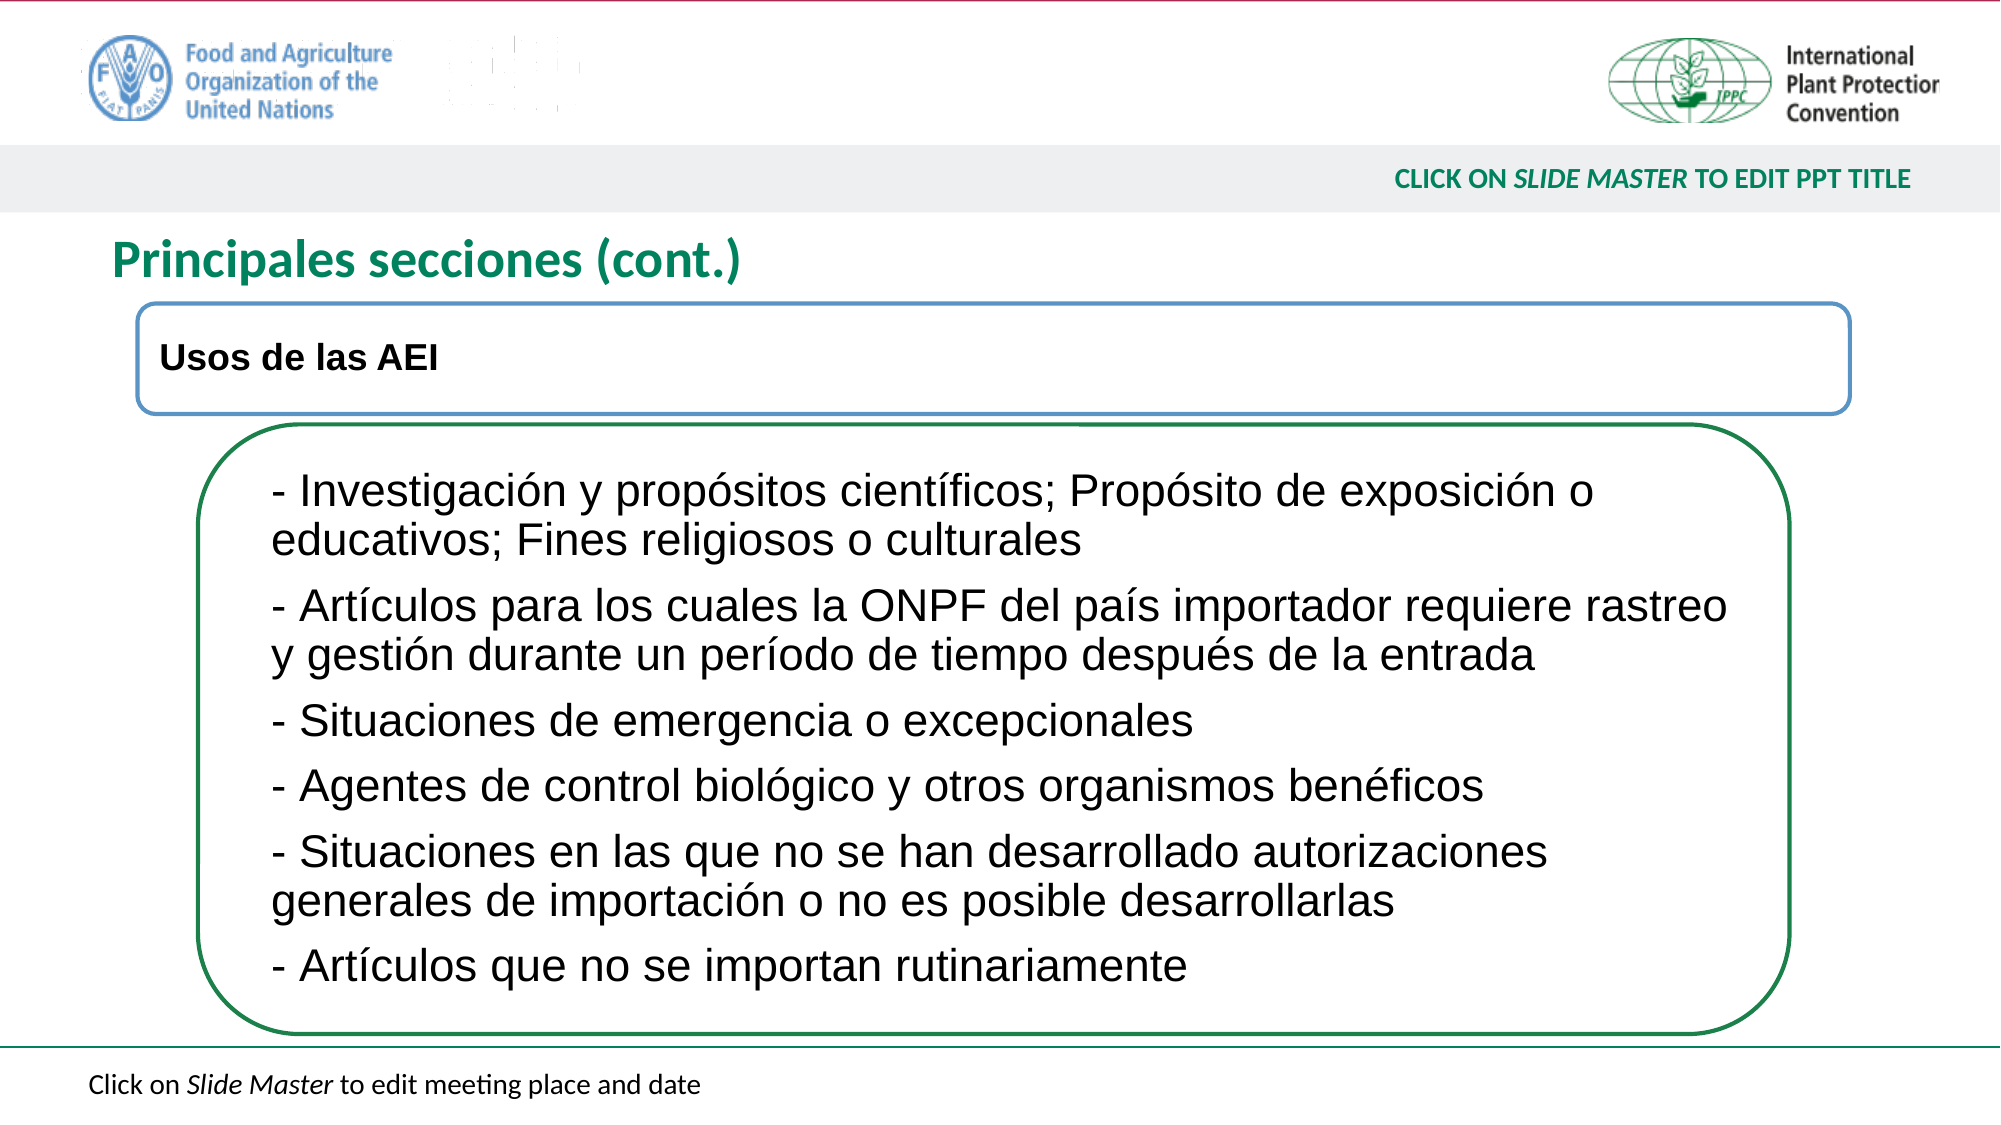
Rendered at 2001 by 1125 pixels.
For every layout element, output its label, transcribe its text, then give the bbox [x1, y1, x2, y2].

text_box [137, 299, 1850, 1038]
text_box Principales secciones (cont.) [87, 217, 1813, 281]
